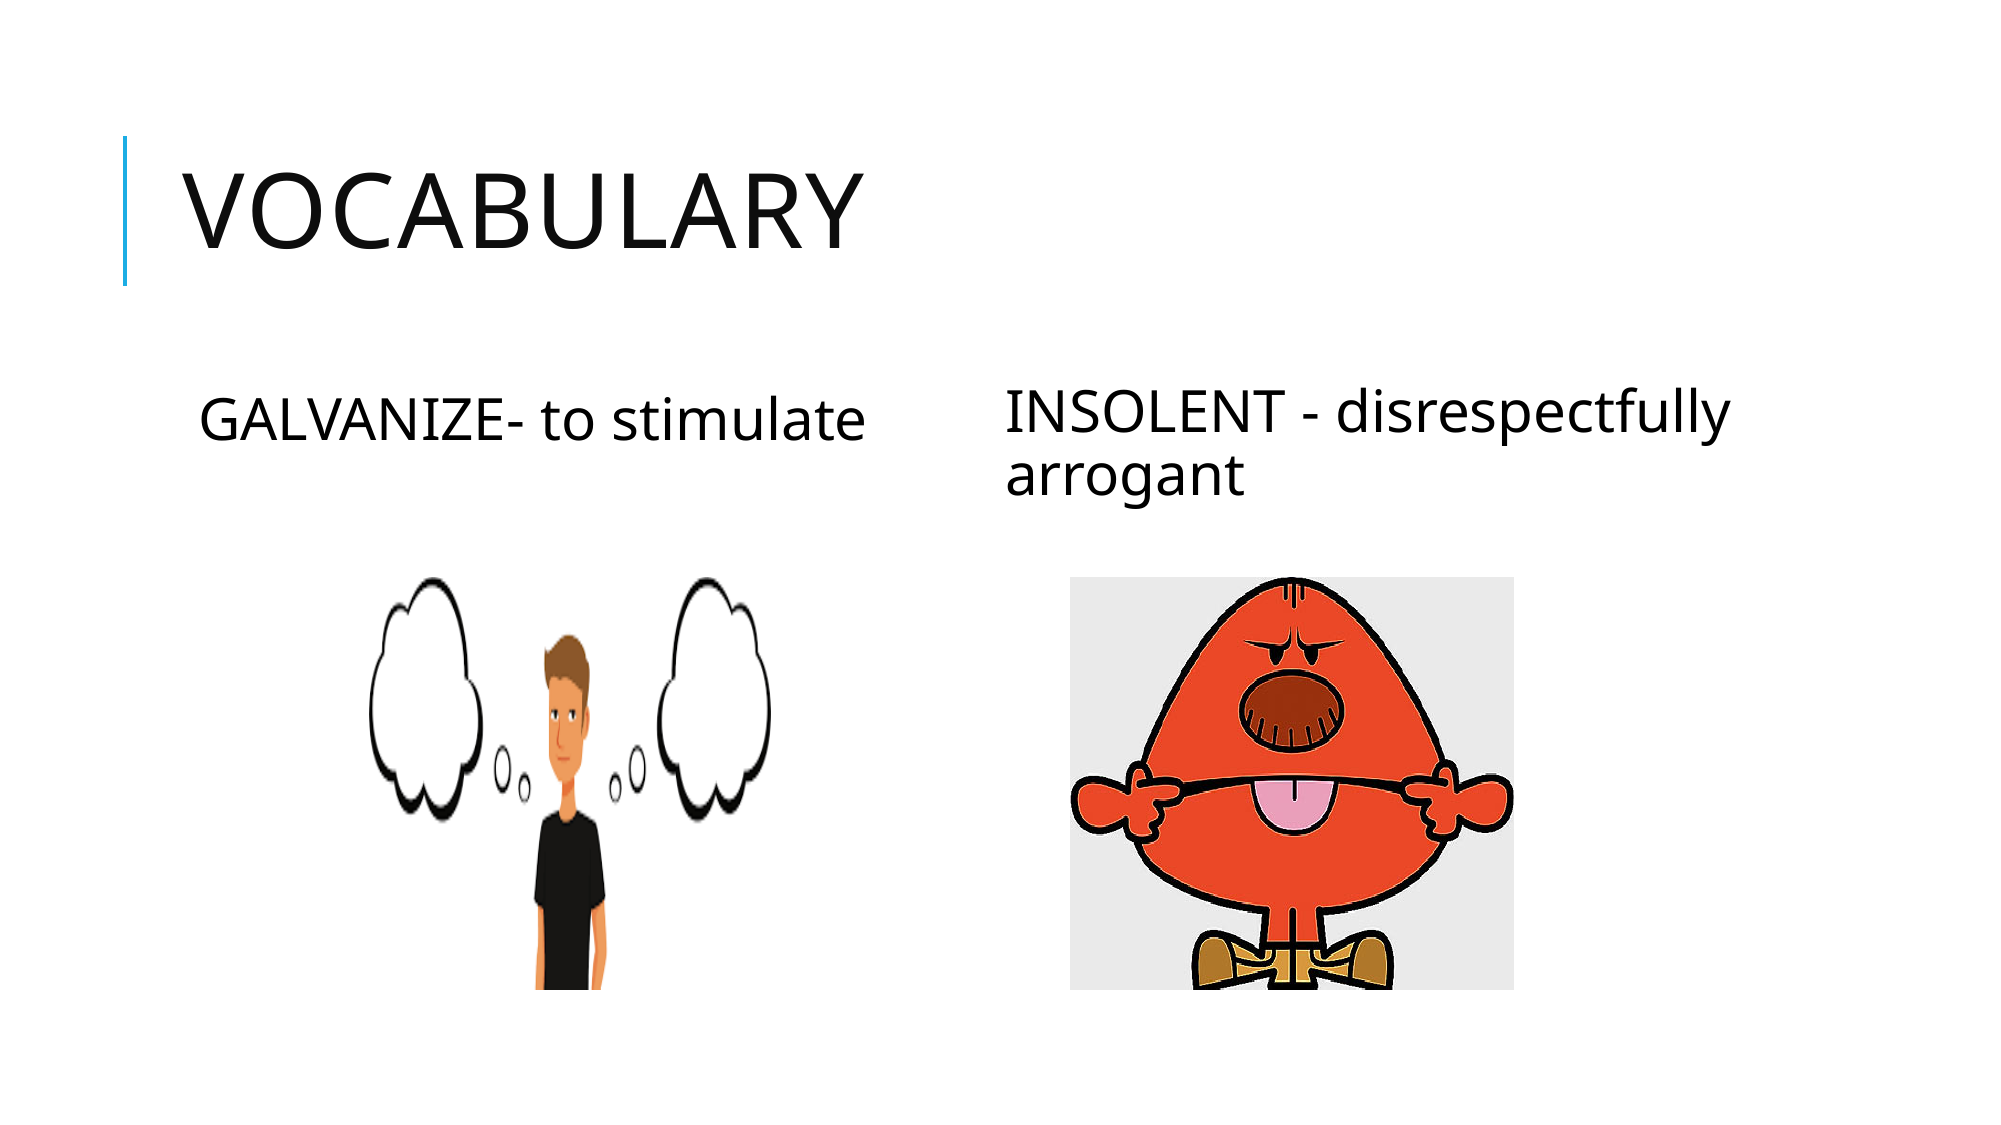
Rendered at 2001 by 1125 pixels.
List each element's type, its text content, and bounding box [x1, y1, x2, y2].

picture [369, 576, 771, 991]
picture [1070, 576, 1514, 991]
list INSOLENT - disrespectfully arrogant [982, 375, 1763, 1035]
list GALVANIZE- to stimulate [168, 375, 948, 1035]
title Vocabulary [168, 96, 1763, 342]
